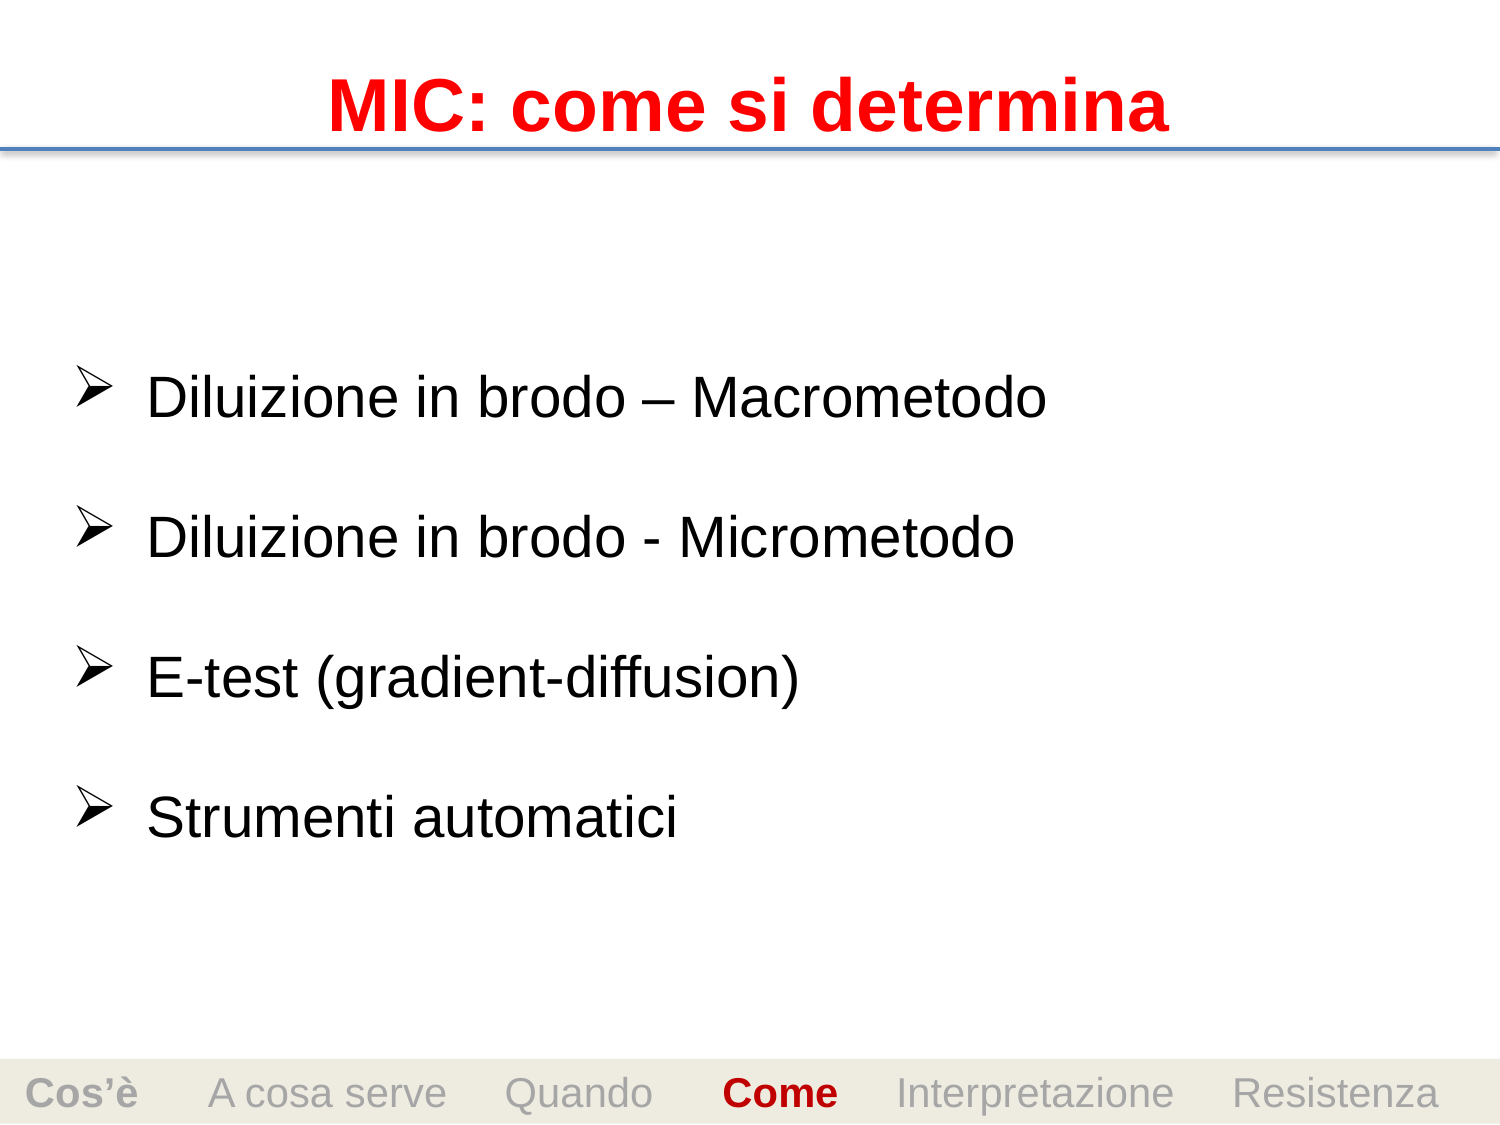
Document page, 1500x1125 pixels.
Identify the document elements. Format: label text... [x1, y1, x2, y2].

text_box MIC: come si determina [49, 49, 1449, 145]
text_box Cos’è A cosa serve Quando Come Interpretazione Resistenza [0, 1058, 1500, 1124]
text_box Diluizione in brodo – Macrometodo Diluizione in brodo - Micrometodo E-test (gradient-diffusion) Strumenti automatici [56, 351, 1065, 857]
